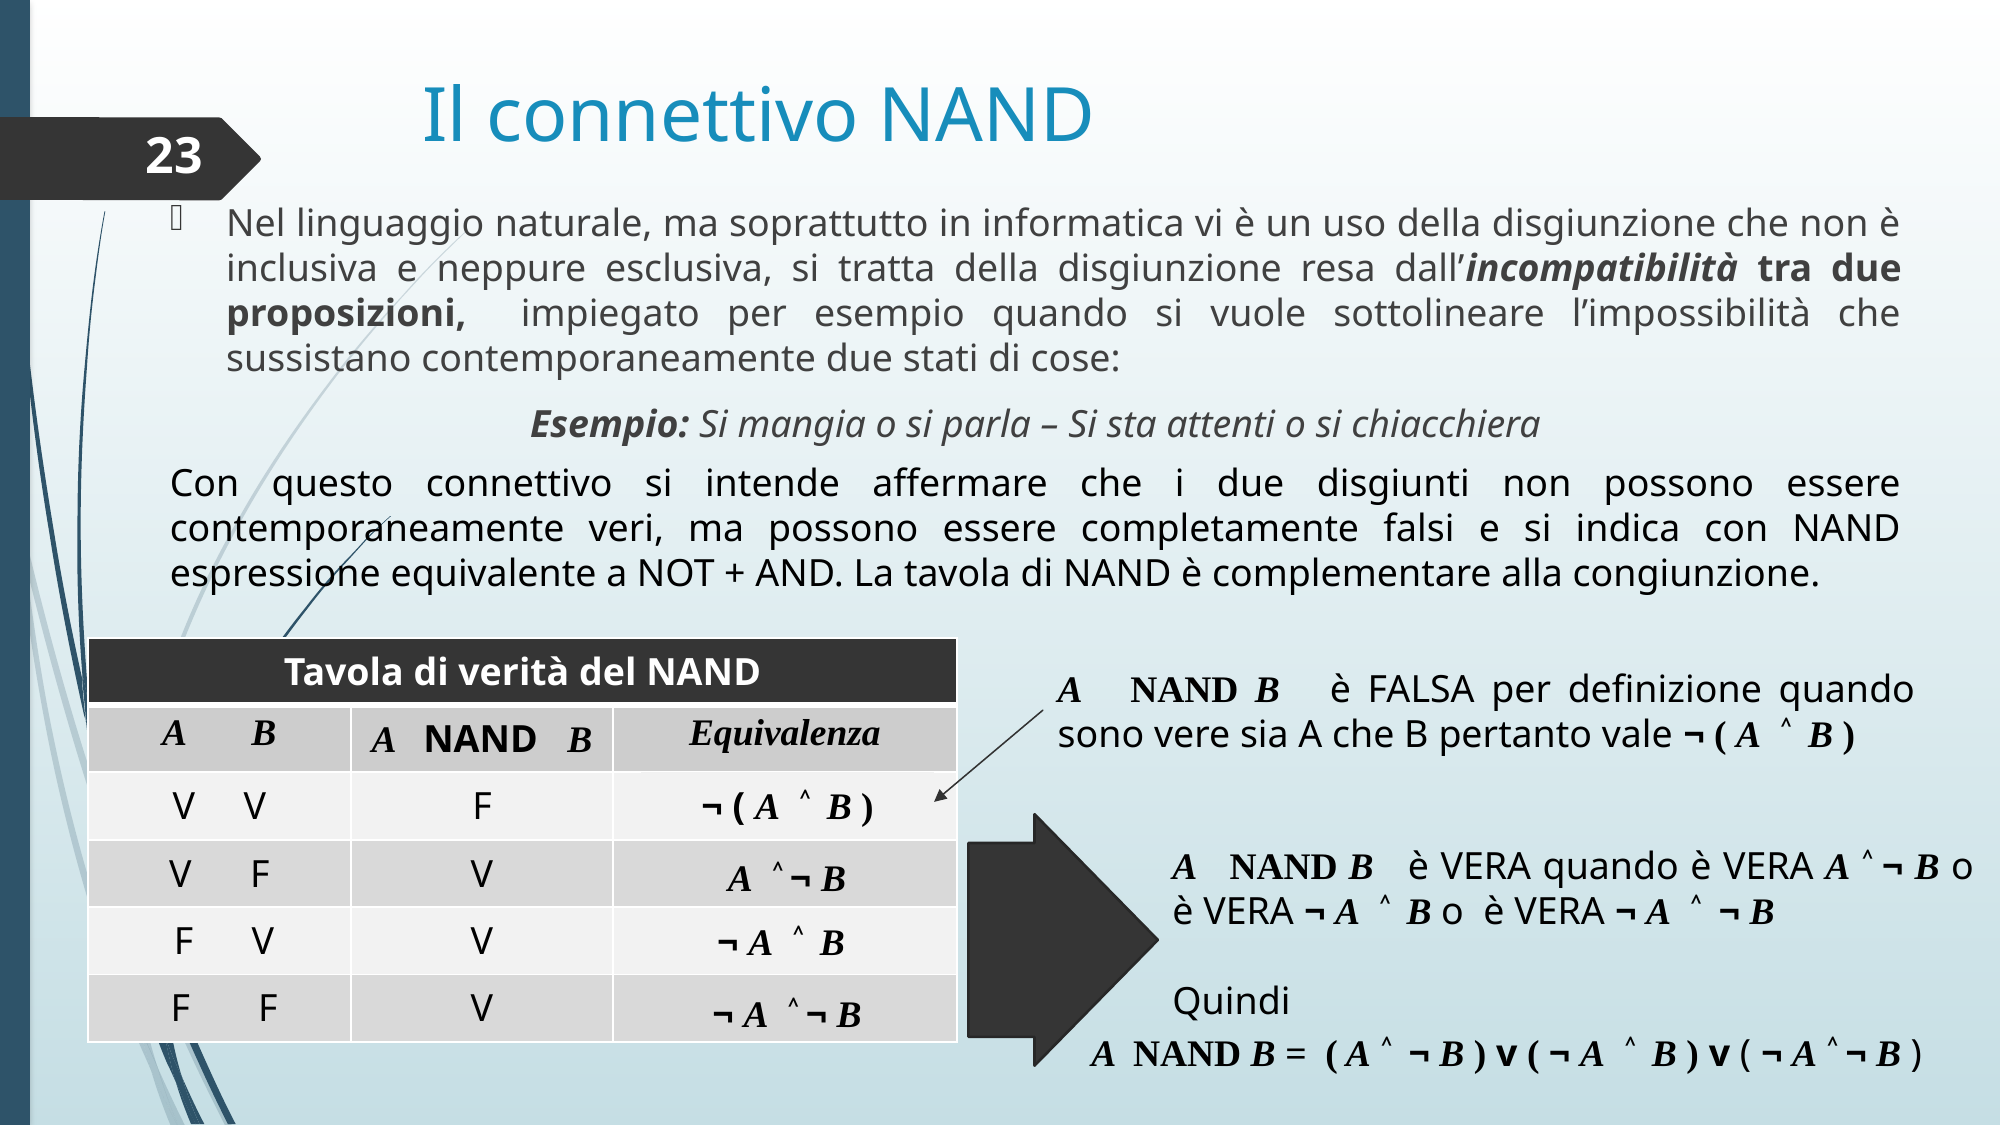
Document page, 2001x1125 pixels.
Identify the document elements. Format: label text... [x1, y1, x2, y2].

table_cell V [352, 975, 612, 1041]
table_header A ˄ ¬ B [640, 844, 933, 904]
table_header Tavola di verità del NAND [89, 639, 956, 702]
text_box A NAND B è FALSA per definizione quando sono vere sia A che B pertanto vale ¬ ( A ˄ B ) [1042, 657, 1931, 763]
title Il connettivo NAND [407, 59, 1869, 191]
table_cell F [352, 773, 612, 839]
table_cell V [352, 841, 612, 906]
table_cell V F [89, 841, 350, 906]
table_header ¬ A ˄ B [635, 908, 928, 968]
table_cell [614, 773, 956, 839]
table_cell [614, 841, 956, 906]
table_cell V V [89, 773, 350, 839]
table_cell Equivalenza [614, 708, 956, 771]
table_cell [614, 908, 956, 974]
text_box [967, 812, 1157, 1067]
table_cell F V [89, 908, 350, 974]
text_box 23 [131, 115, 223, 191]
table_cell F F [89, 975, 350, 1041]
table_cell [614, 975, 956, 1041]
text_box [933, 710, 1044, 802]
table_cell A NAND B [352, 708, 612, 771]
table_cell V [352, 908, 612, 974]
table_cell A B [89, 708, 350, 771]
text_box A NAND B è VERA quando è VERA A ˄ ¬ B o è VERA ¬ A ˄ B o è VERA ¬ A ˄ ¬ B Quindi [1157, 835, 2000, 1021]
list Nel linguaggio naturale, ma soprattutto in informatica vi è un uso della disgiunzione che non è inclusiva e neppure esclusiva, si tratta della disgiunzione resa dall’incompatibilità tra due proposizioni, impiegato per esempio quando si vuole sottolineare l’impossibilità che sussistano contemporaneamente due stati di cose: Esempio: Si mangia o si parla – Si sta attenti o si chiacchiera [155, 191, 1918, 453]
text_box Con questo connettivo si intende affermare che i due disgiunti non possono essere contemporaneamente veri, ma possono essere completamente falsi e si indica con NAND espressione equivalente a NOT + AND. La tavola di NAND è complementare alla congiunzione. [154, 451, 1917, 602]
table_header ¬ ( A ˄ B ) [641, 772, 934, 832]
text_box A NAND B = ( A ˄ ¬ B ) v ( ¬ A ˄ B ) v ( ¬ A ˄ ¬ B ) [1076, 1021, 2000, 1082]
table_header ¬ A ˄ ¬ B [640, 980, 933, 1040]
